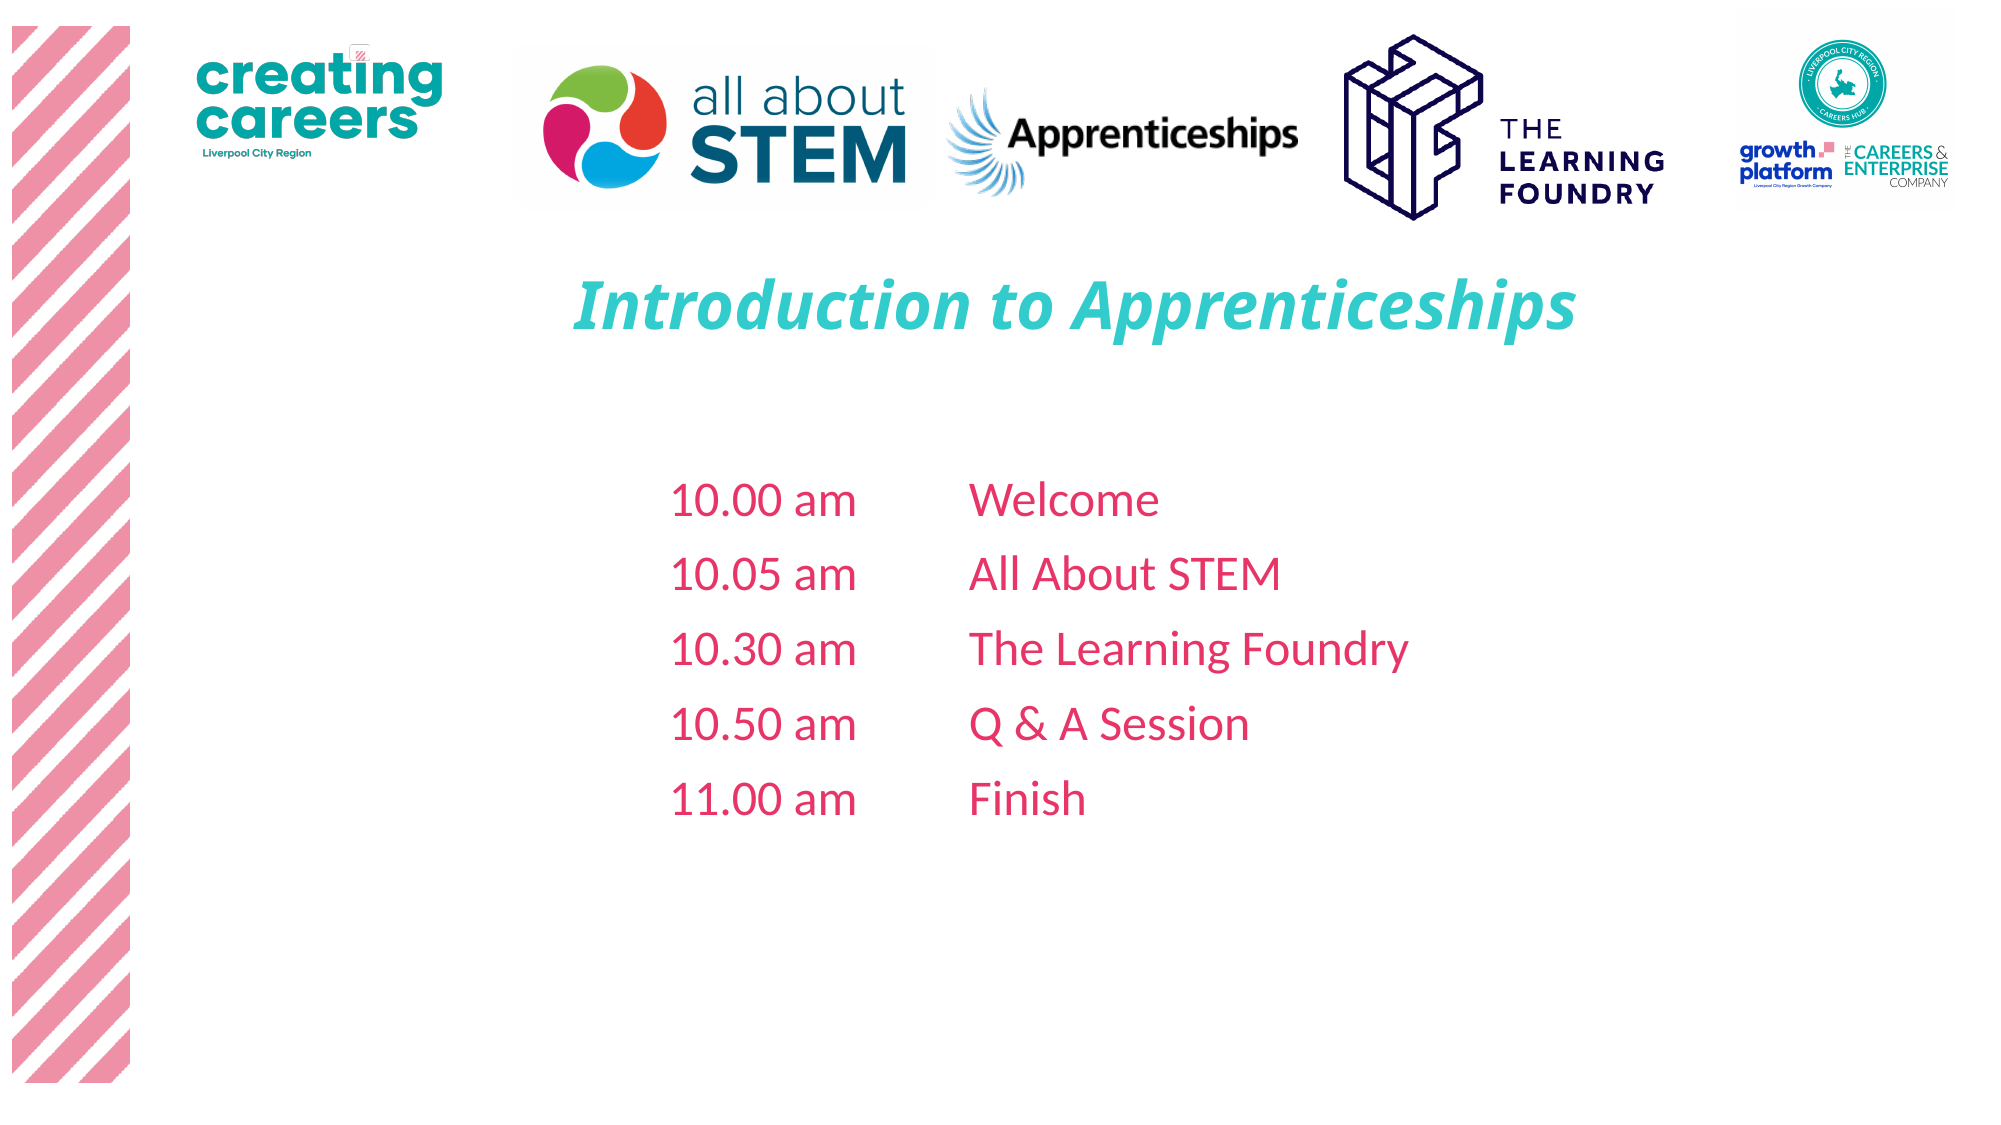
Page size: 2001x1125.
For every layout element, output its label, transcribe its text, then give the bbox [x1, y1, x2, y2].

picture [12, 26, 130, 1083]
picture [1737, 9, 1955, 212]
title Introduction to Apprenticeships [523, 165, 1648, 352]
picture [946, 7, 1678, 243]
picture [159, 16, 481, 186]
text_box 10.00 am Welcome 10.05 am All About STEM 10.30 am The Learning Foundry 10.50 am Q & A Session 11.00 am Finish [653, 465, 1702, 1080]
picture [511, 42, 937, 212]
